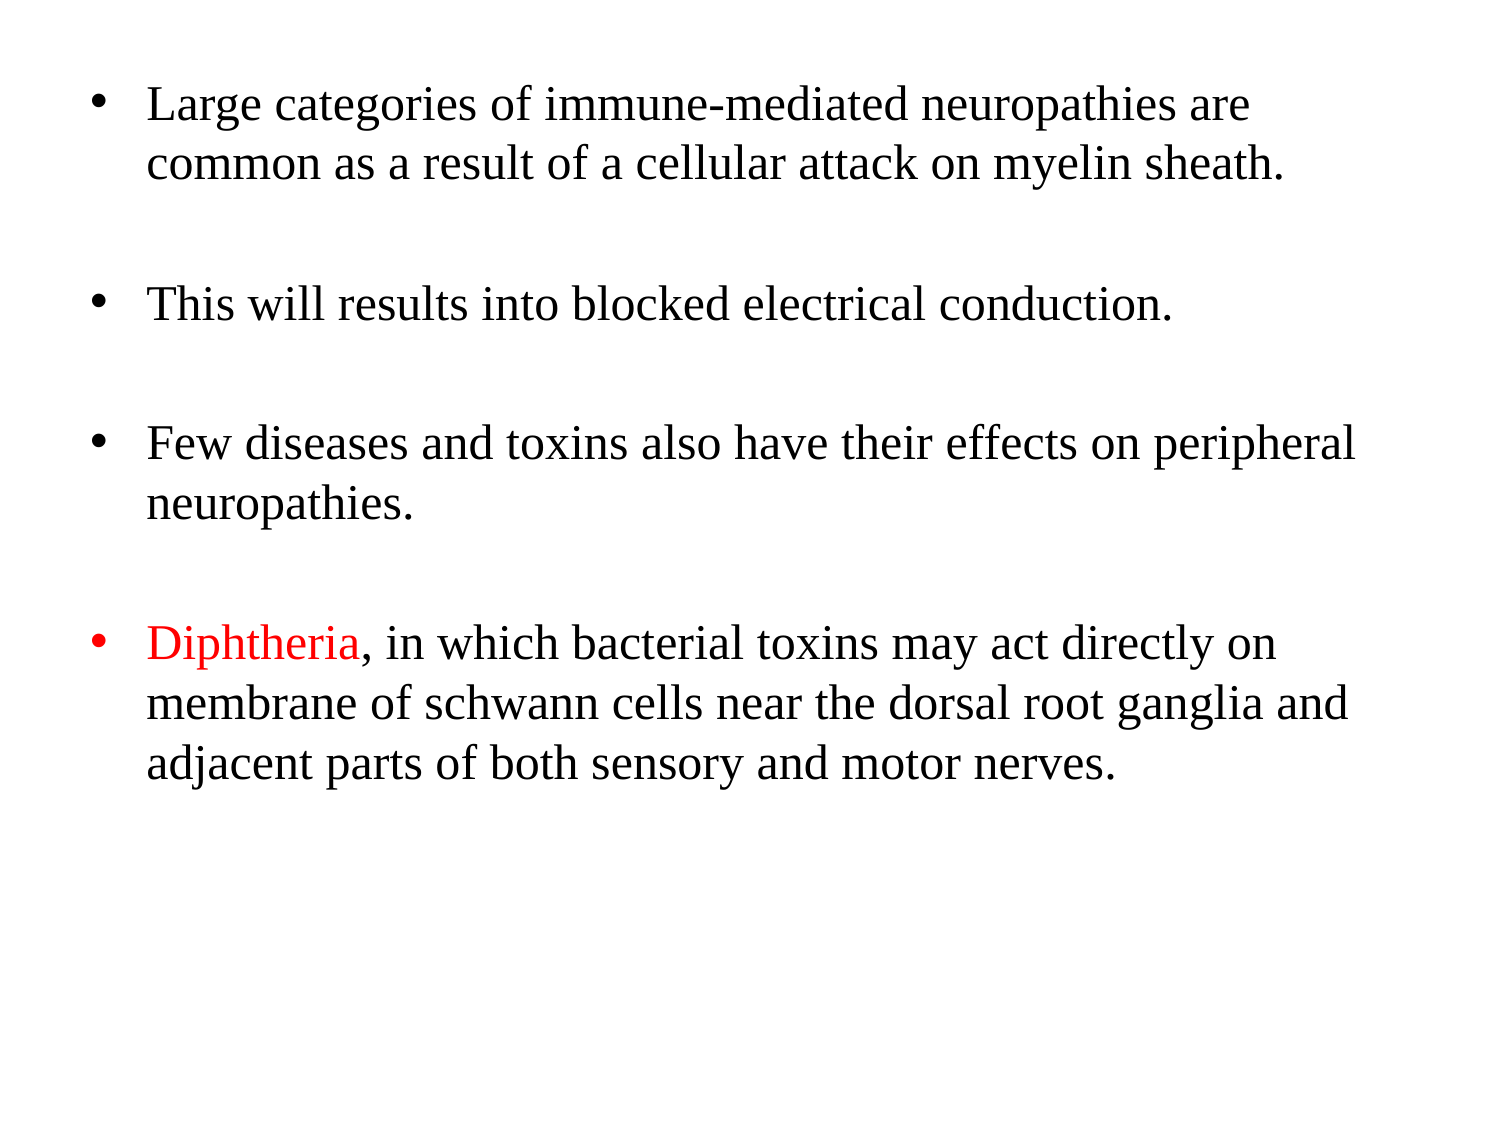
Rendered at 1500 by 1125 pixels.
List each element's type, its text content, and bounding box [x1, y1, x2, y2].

list Large categories of immune-mediated neuropathies are common as a result of a cellular attack on myelin sheath. This will results into blocked electrical conduction. Few diseases and toxins also have their effects on peripheral neuropathies. Diphtheria, in which bacterial toxins may act directly on membrane of schwann cells near the dorsal root ganglia and adjacent parts of both sensory and motor nerves. [75, 62, 1425, 1005]
